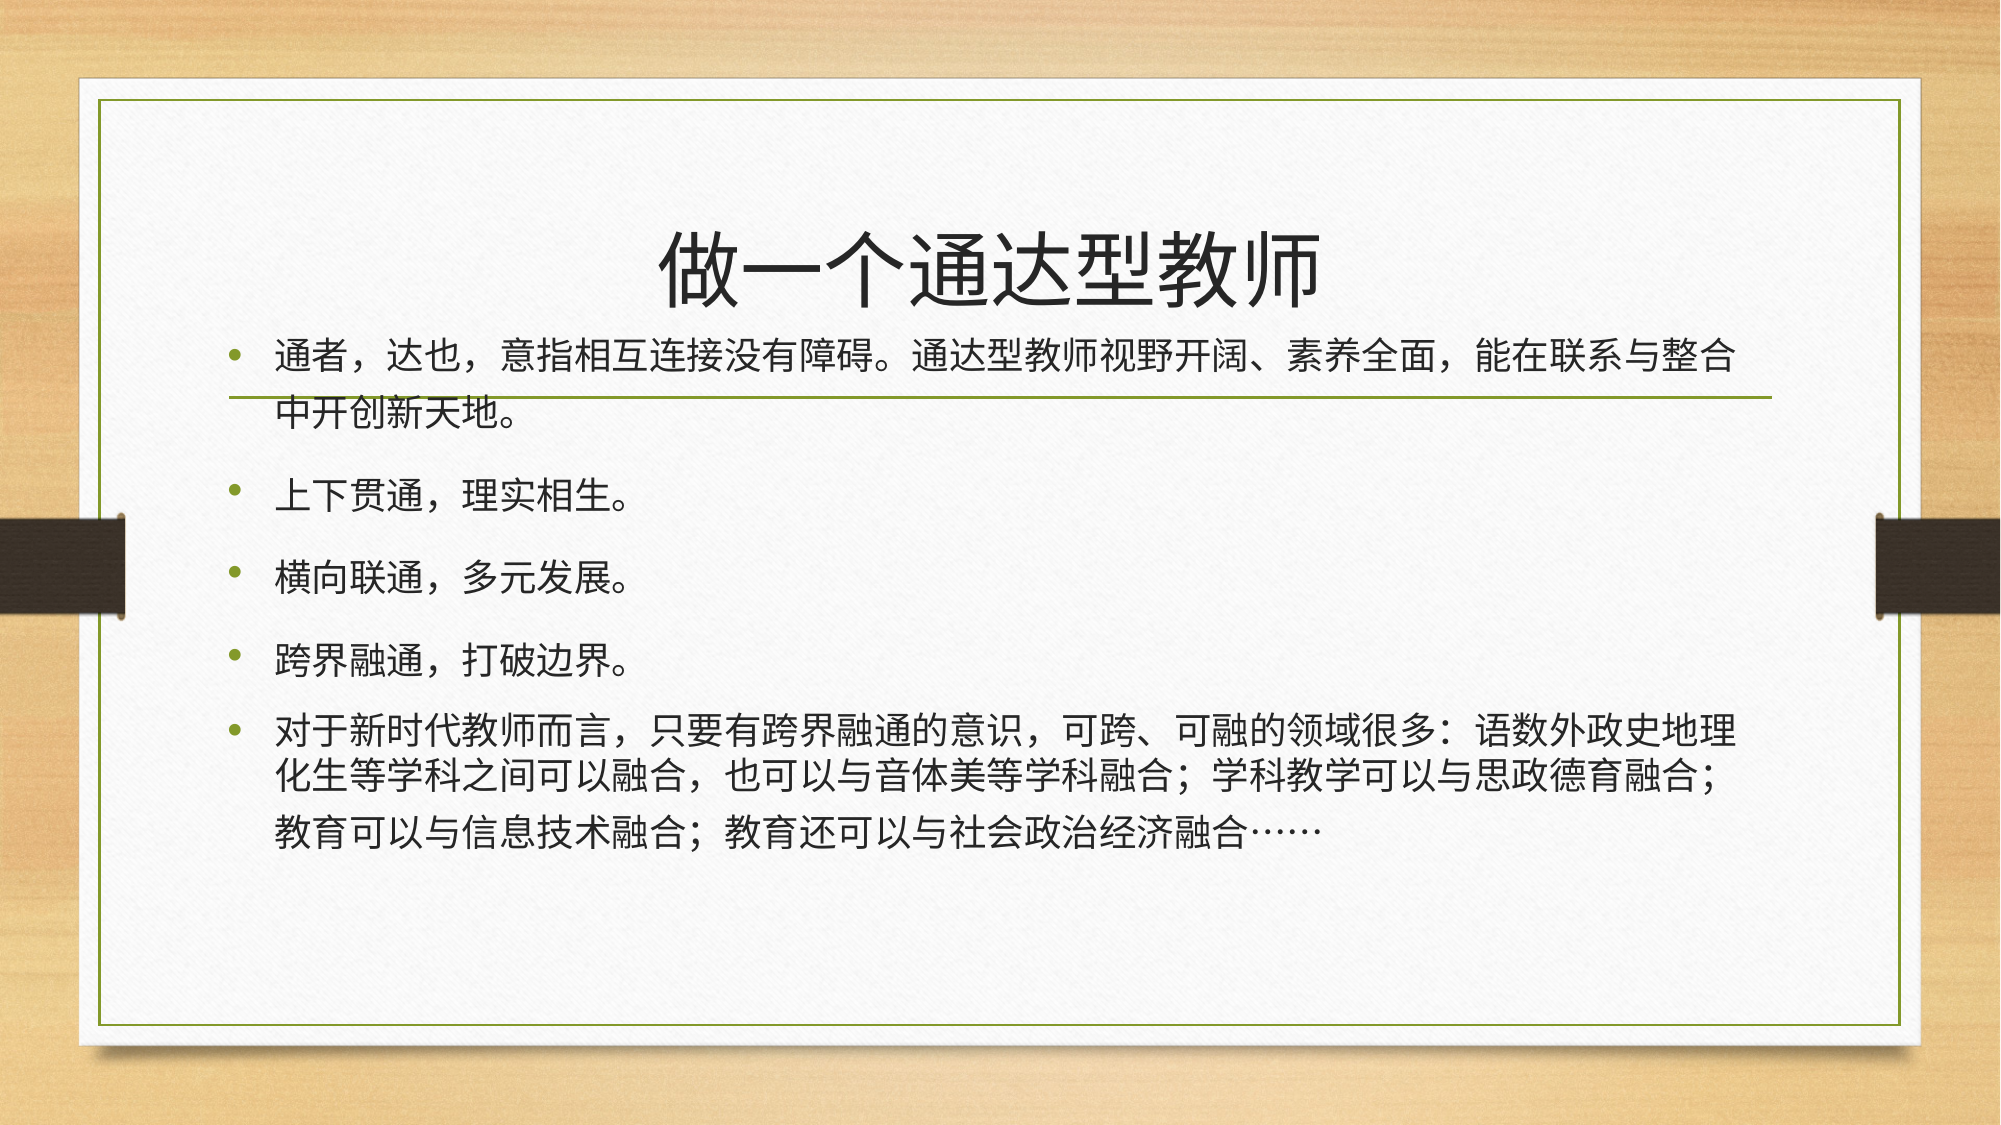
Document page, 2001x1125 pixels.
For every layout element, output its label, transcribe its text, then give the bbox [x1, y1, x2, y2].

picture [0, 0, 2001, 1125]
title 做一个通达型教师 [212, 161, 1788, 324]
list 通者，达也，意指相互连接没有障碍。通达型教师视野开阔、素养全面，能在联系与整合中开创新天地。 上下贯通，理实相生。 横向联通，多元发展。 跨界融通，打破边界。 对于新时代教师而言，只要有跨界融通的意识，可跨、可融的领域很多：语数外政史地理化生等学科之间可以融合，也可以与音体美等学科融合；学科教学可以与思政德育融合；教育可以与信息技术融合；教育还可以与社会政治经济融合…… [212, 324, 1788, 964]
